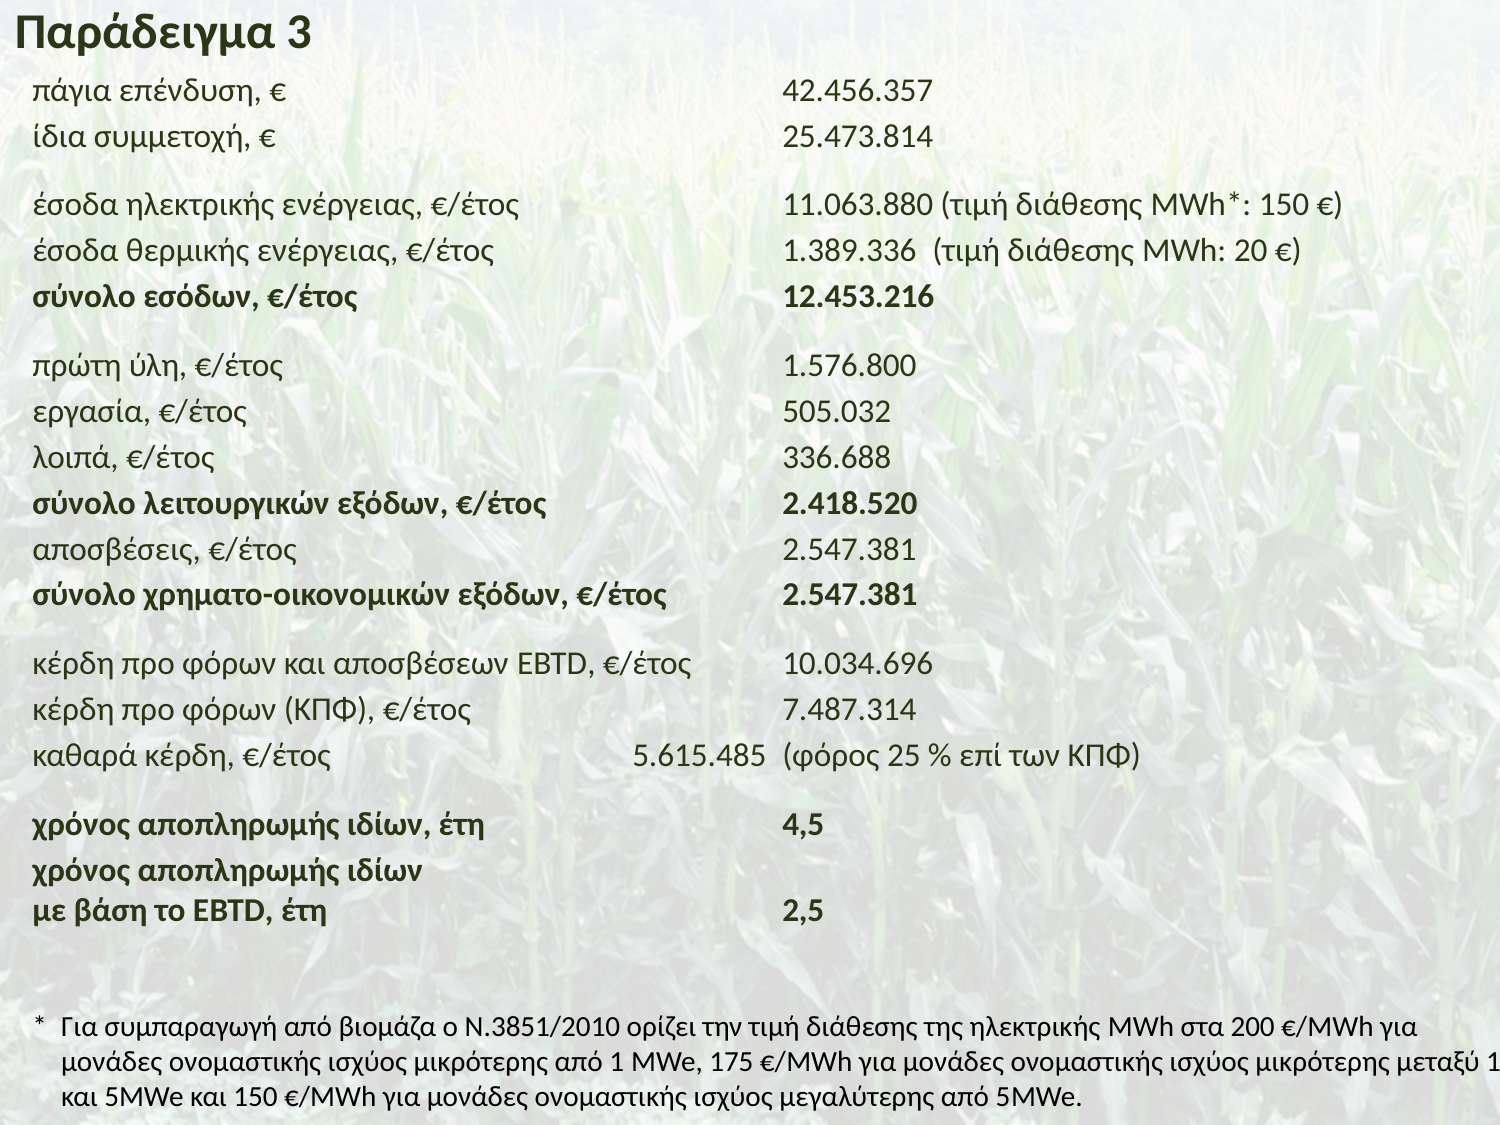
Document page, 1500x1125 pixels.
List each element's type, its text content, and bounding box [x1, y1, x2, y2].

text_box πάγια επένδυση, € 42.456.357 ίδια συμμετοχή, € 25.473.814 έσοδα ηλεκτρικής ενέργειας, €/έτος 11.063.880 (τιμή διάθεσης MWh*: 150 €) έσοδα θερμικής ενέργειας, €/έτος 1.389.336 (τιμή διάθεσης MWh: 20 €) σύνολο εσόδων, €/έτος 12.453.216 πρώτη ύλη, €/έτος 1.576.800 εργασία, €/έτος 505.032 λοιπά, €/έτος 336.688 σύνολο λειτουργικών εξόδων, €/έτος 2.418.520 αποσβέσεις, €/έτος 2.547.381 σύνολο χρηματο-οικονομικών εξόδων, €/έτος 2.547.381 κέρδη προ φόρων και αποσβέσεων EBTD, €/έτος 10.034.696 κέρδη προ φόρων (ΚΠΦ), €/έτος 7.487.314 καθαρά κέρδη, €/έτος 5.615.485 (φόρος 25 % επί των ΚΠΦ) χρόνος αποπληρωμής ιδίων, έτη 4,5 χρόνος αποπληρωμής ιδίων με βάση το ΕBTD, έτη 2,5 * Για συμπαραγωγή από βιομάζα ο Ν.3851/2010 ορίζει την τιμή διάθεσης της ηλεκτρικής MWh στα 200 €/MWh για μονάδες ονομαστικής ισχύος μικρότερης από 1 MWe, 175 €/MWh για μονάδες ονομαστικής ισχύος μικρότερης μεταξύ 1 και 5MWe και 150 €/MWh για μονάδες ονομαστικής ισχύος μεγαλύτερης από 5MWe. [17, 54, 1500, 1120]
text_box Παράδειγμα 3 [0, 0, 1500, 66]
